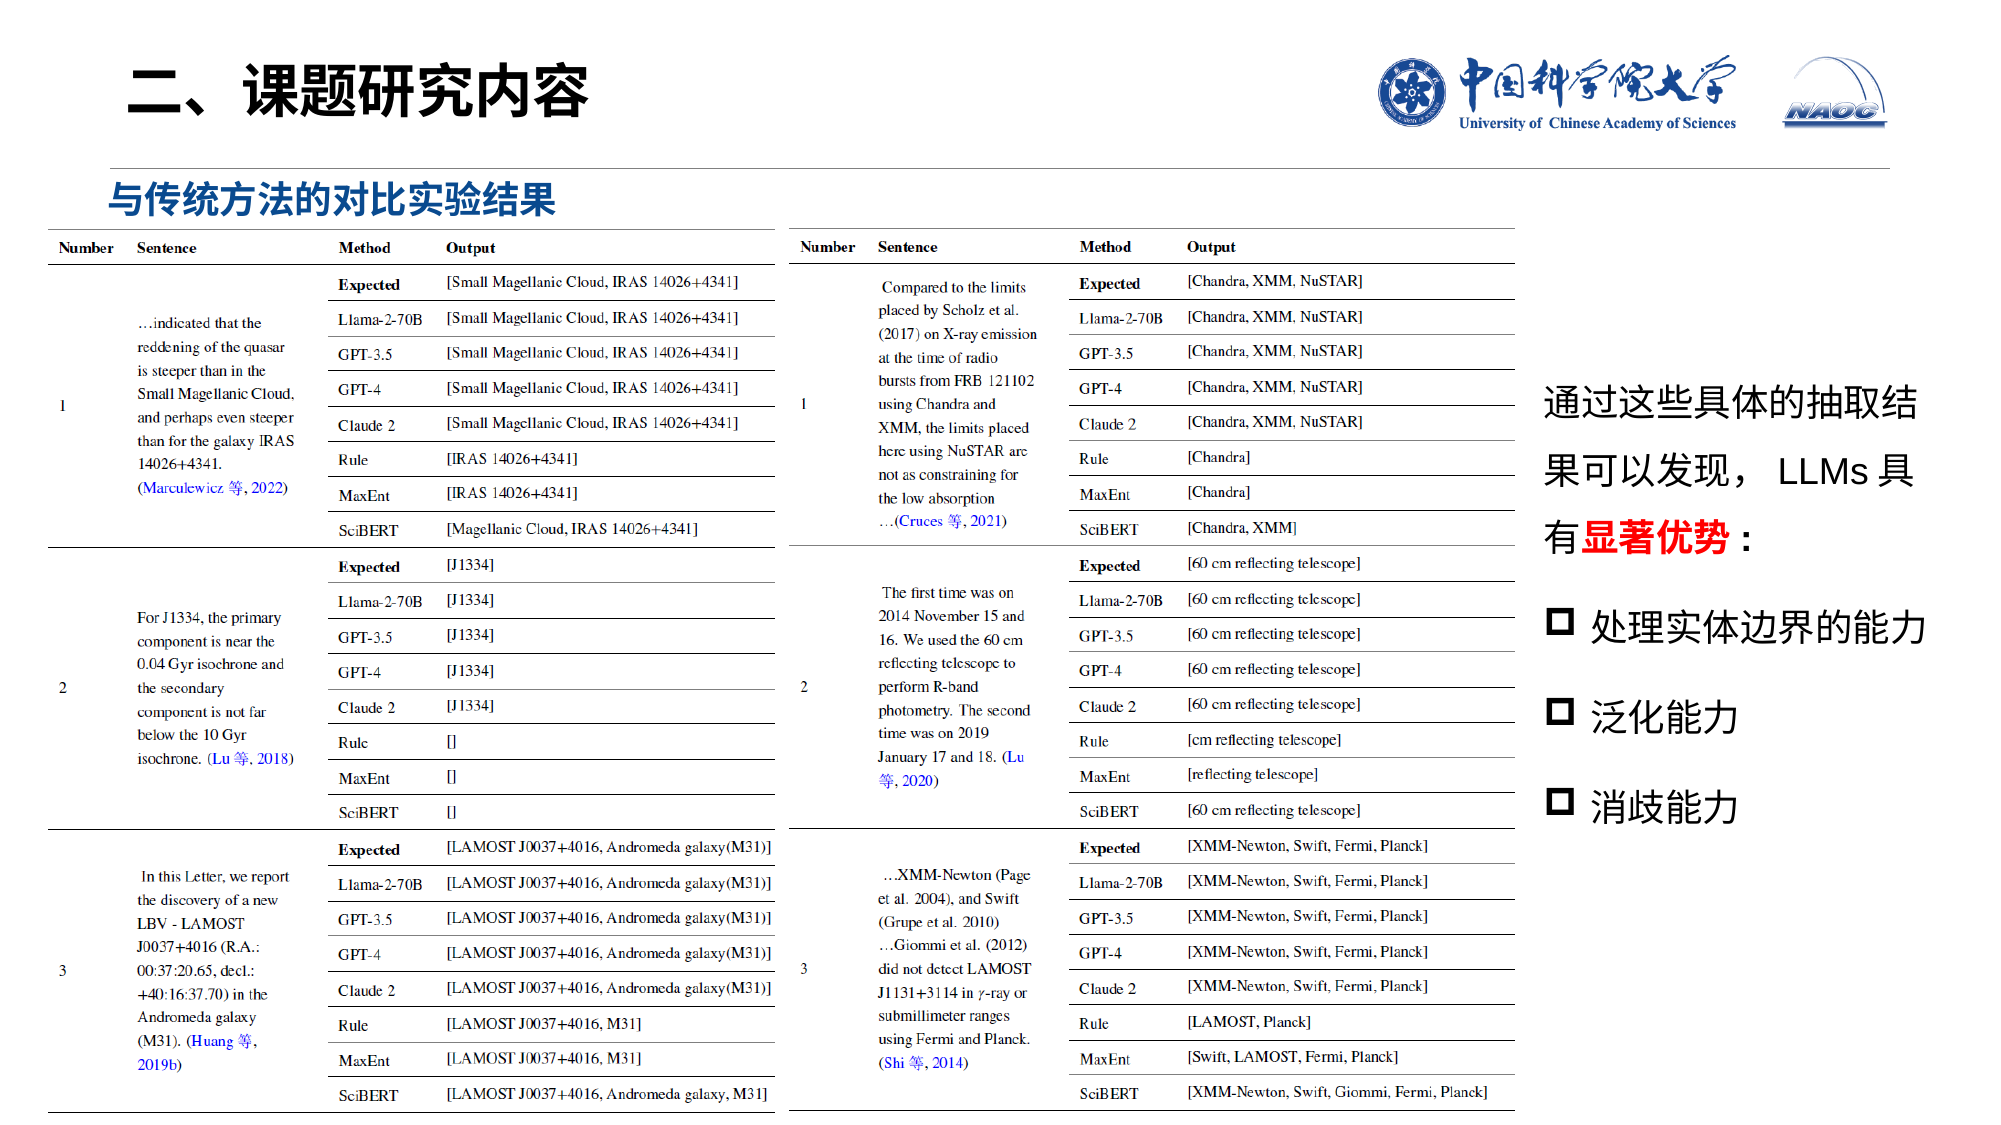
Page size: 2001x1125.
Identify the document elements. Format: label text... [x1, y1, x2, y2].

picture [38, 218, 1525, 1117]
title 二、课题研究内容 [110, 0, 1890, 133]
text_box 与传统方法的对比实验结果 [92, 168, 655, 228]
text_box 通过这些具体的抽取结果可以发现，LLMs具有显著优势: 处理实体边界的能力 泛化能力 消歧能力 [1528, 349, 1962, 837]
